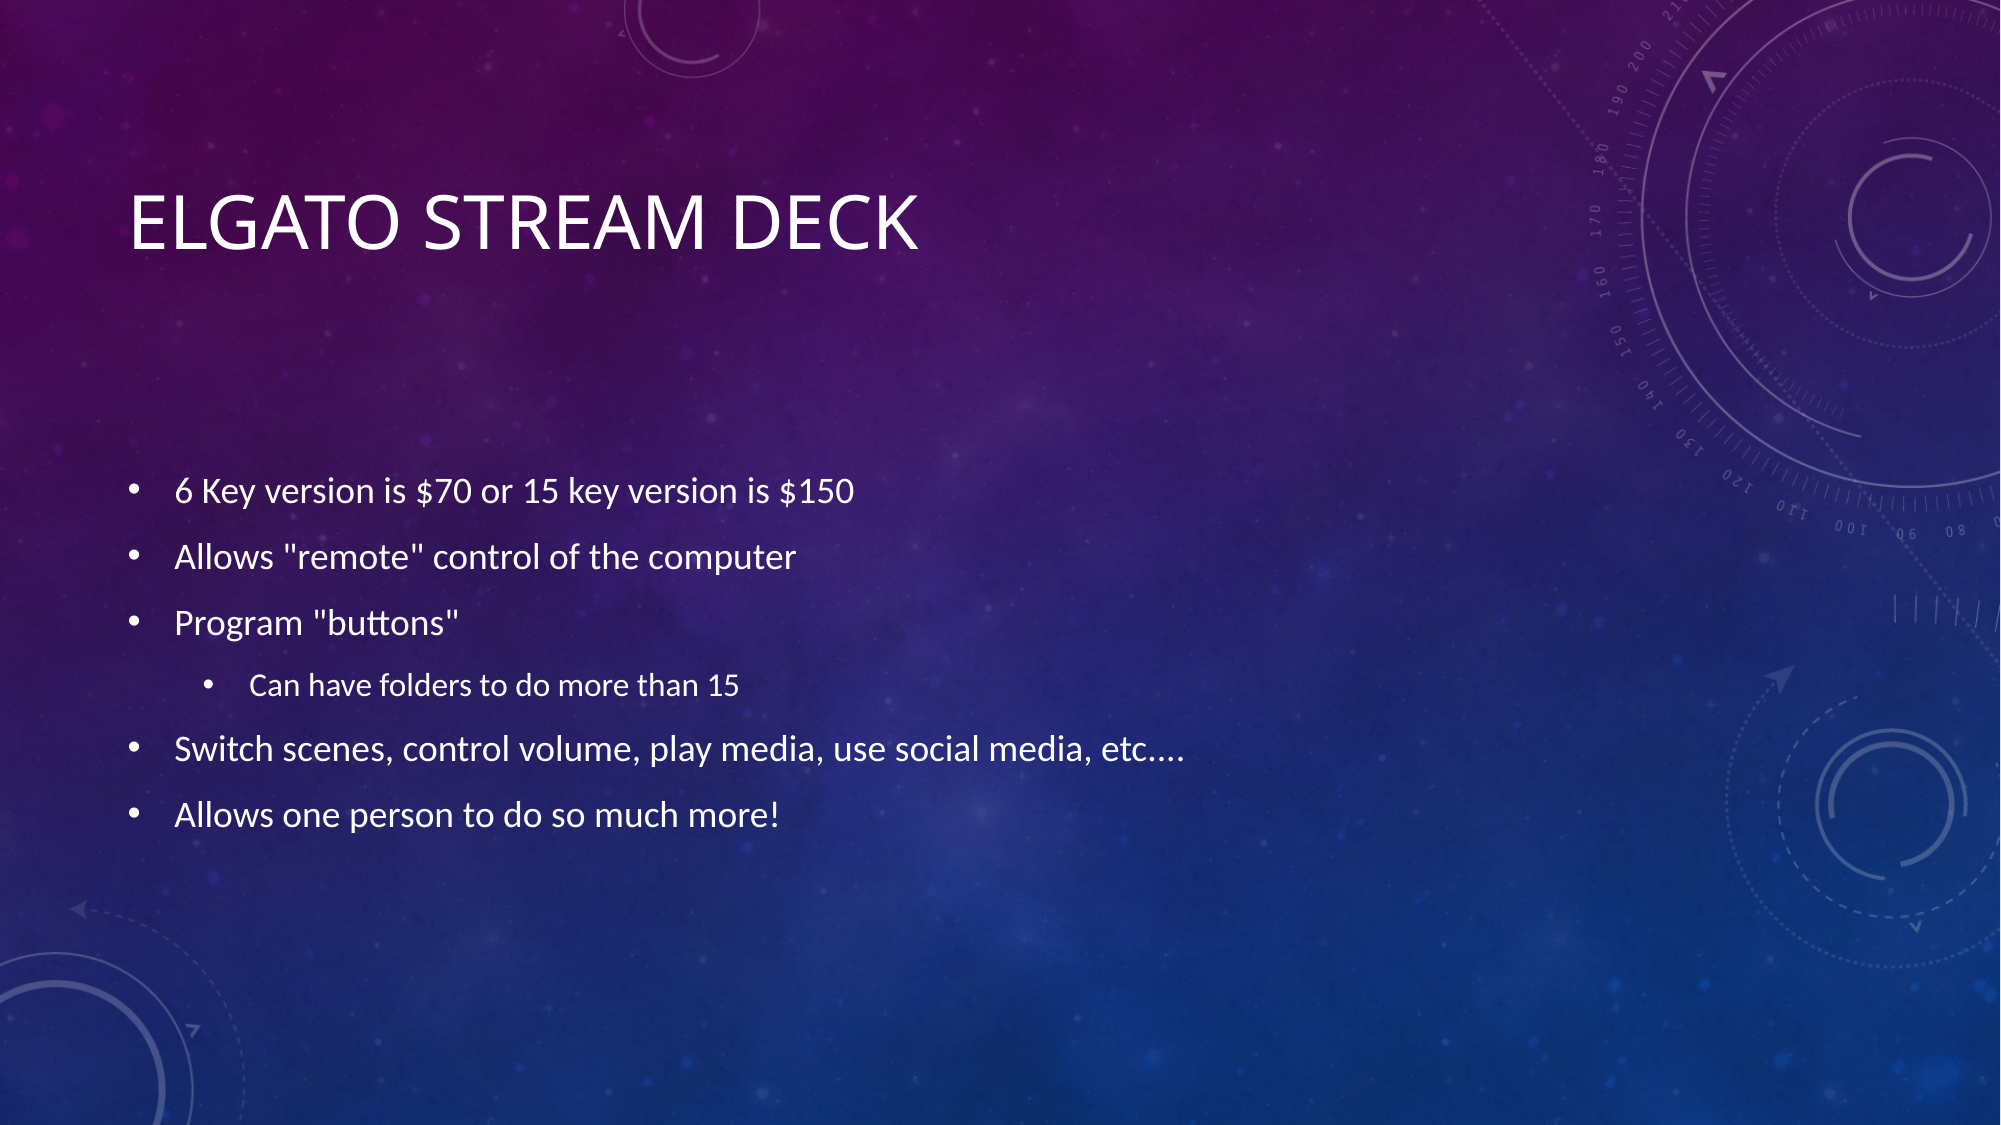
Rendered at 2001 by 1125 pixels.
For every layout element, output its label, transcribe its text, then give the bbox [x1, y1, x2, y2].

picture [0, 0, 2001, 1125]
title Elgato stream deck [112, 99, 1775, 339]
list 6 Key version is $70 or 15 key version is $150 Allows "remote" control of the computer Program "buttons" Can have folders to do more than 15 Switch scenes, control volume, play media, use social media, etc.... Allows one person to do so much more! [112, 351, 1775, 950]
